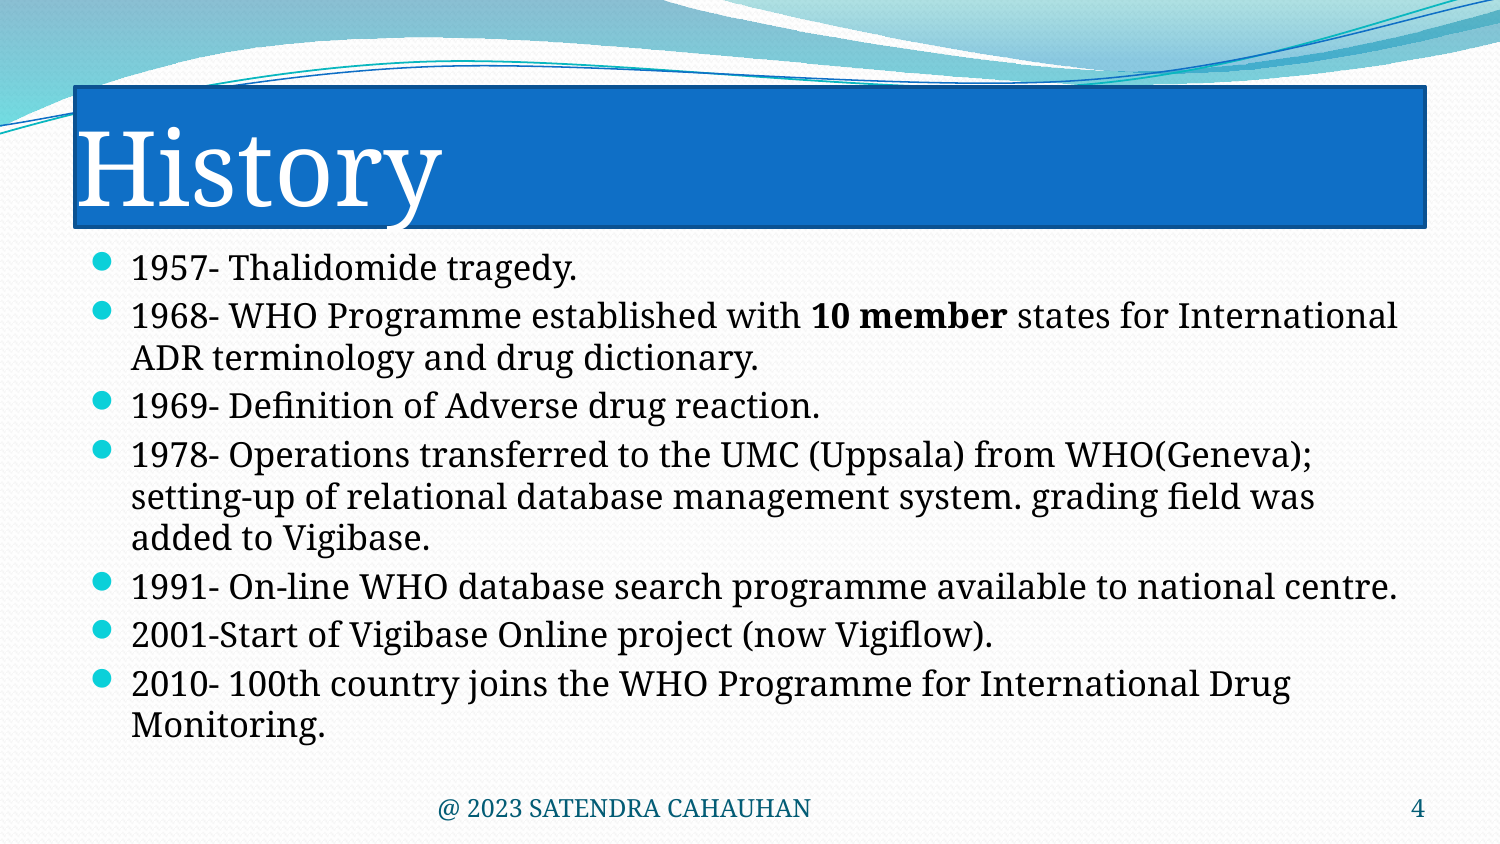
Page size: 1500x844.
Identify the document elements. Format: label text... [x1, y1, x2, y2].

slide_number 4 [1299, 782, 1425, 827]
list 1957- Thalidomide tragedy. 1968- WHO Programme established with 10 member states for International ADR terminology and drug dictionary. 1969- Definition of Adverse drug reaction. 1978- Operations transferred to the UMC (Uppsala) from WHO(Geneva); setting-up of relational database management system. grading field was added to Vigibase. 1991- On-line WHO database search programme available to national centre. 2001-Start of Vigibase Online project (now Vigiflow). 2010- 100th country joins the WHO Programme for International Drug Monitoring. [75, 238, 1425, 779]
footer @ 2023 SATENDRA CAHAUHAN [437, 782, 988, 827]
title History [73, 85, 1427, 229]
